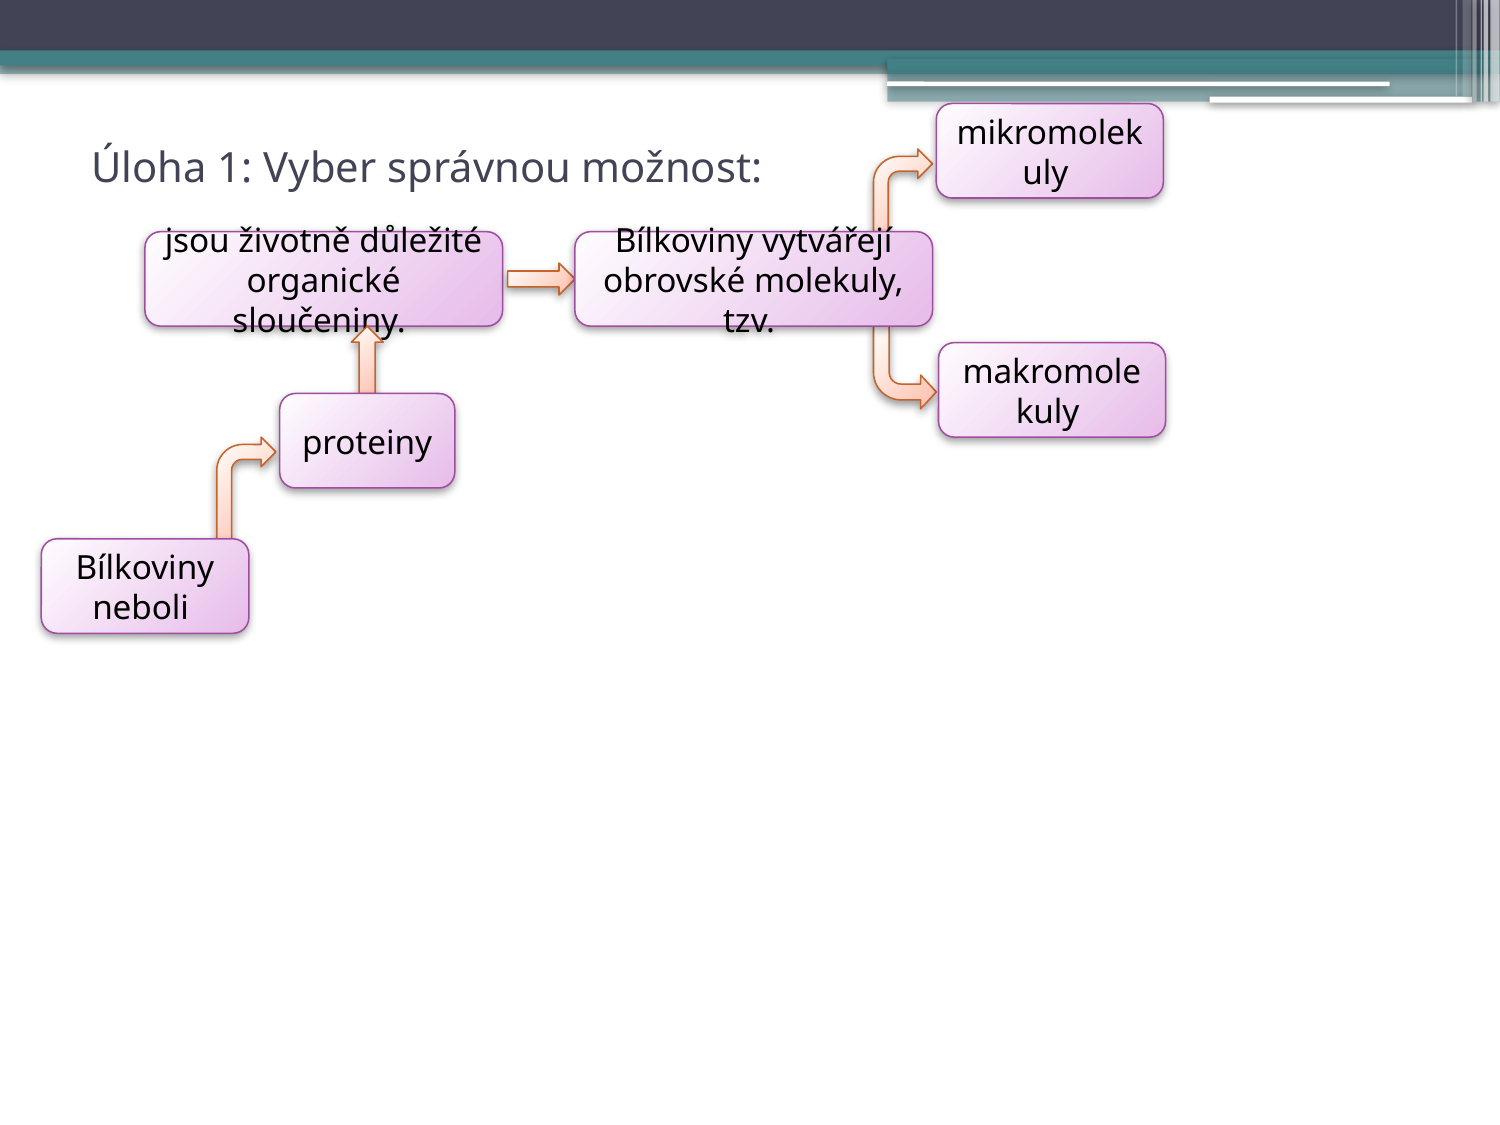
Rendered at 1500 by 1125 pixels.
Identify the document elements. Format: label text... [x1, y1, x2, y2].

text_box [506, 262, 568, 296]
text_box mikromolekuly [935, 102, 1165, 199]
text_box proteiny [278, 392, 456, 489]
text_box [872, 148, 930, 229]
text_box jsou životně důležité organické sloučeniny. [144, 230, 504, 327]
text_box [216, 436, 273, 536]
title Úloha 1: Vyber správnou možnost: [76, 78, 1427, 254]
text_box Bílkoviny vytvářejí obrovské molekuly, tzv. [574, 230, 934, 327]
text_box [872, 336, 932, 410]
text_box [350, 325, 384, 391]
text_box Bílkoviny neboli [40, 537, 250, 635]
text_box makromolekuly [937, 341, 1167, 438]
text_box tuky [929, 111, 937, 161]
text_box tuky [891, 114, 1167, 230]
